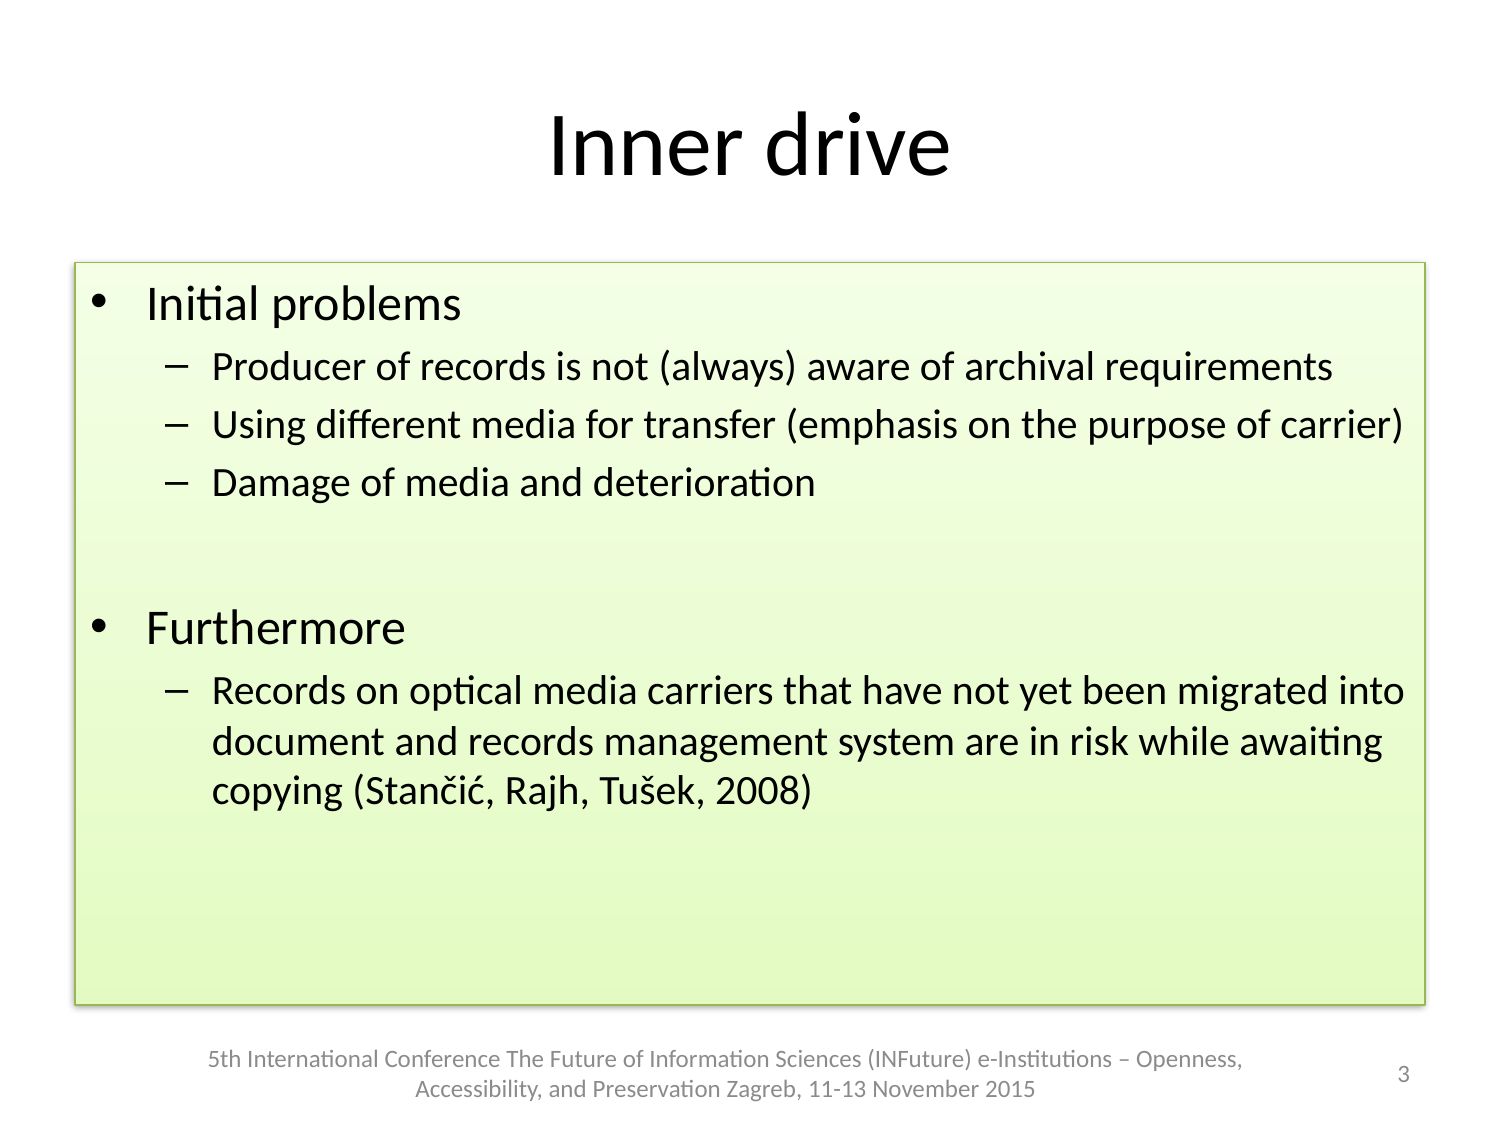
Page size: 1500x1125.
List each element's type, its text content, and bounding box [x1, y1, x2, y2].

footer 5th International Conference The Future of Information Sciences (INFuture) e-Institutions – Openness, Accessibility, and Preservation Zagreb, 11-13 November 2015 [135, 1042, 1074, 1103]
slide_number 3 [1074, 1042, 1425, 1103]
list Initial problems Producer of records is not (always) aware of archival requirements Using different media for transfer (emphasis on the purpose of carrier) Damage of media and deterioration Furthermore Records on optical media carriers that have not yet been migrated into document and records management system are in risk while awaiting copying (Stančić, Rajh, Tušek, 2008) [74, 262, 1426, 1006]
title Inner drive [75, 45, 1425, 233]
